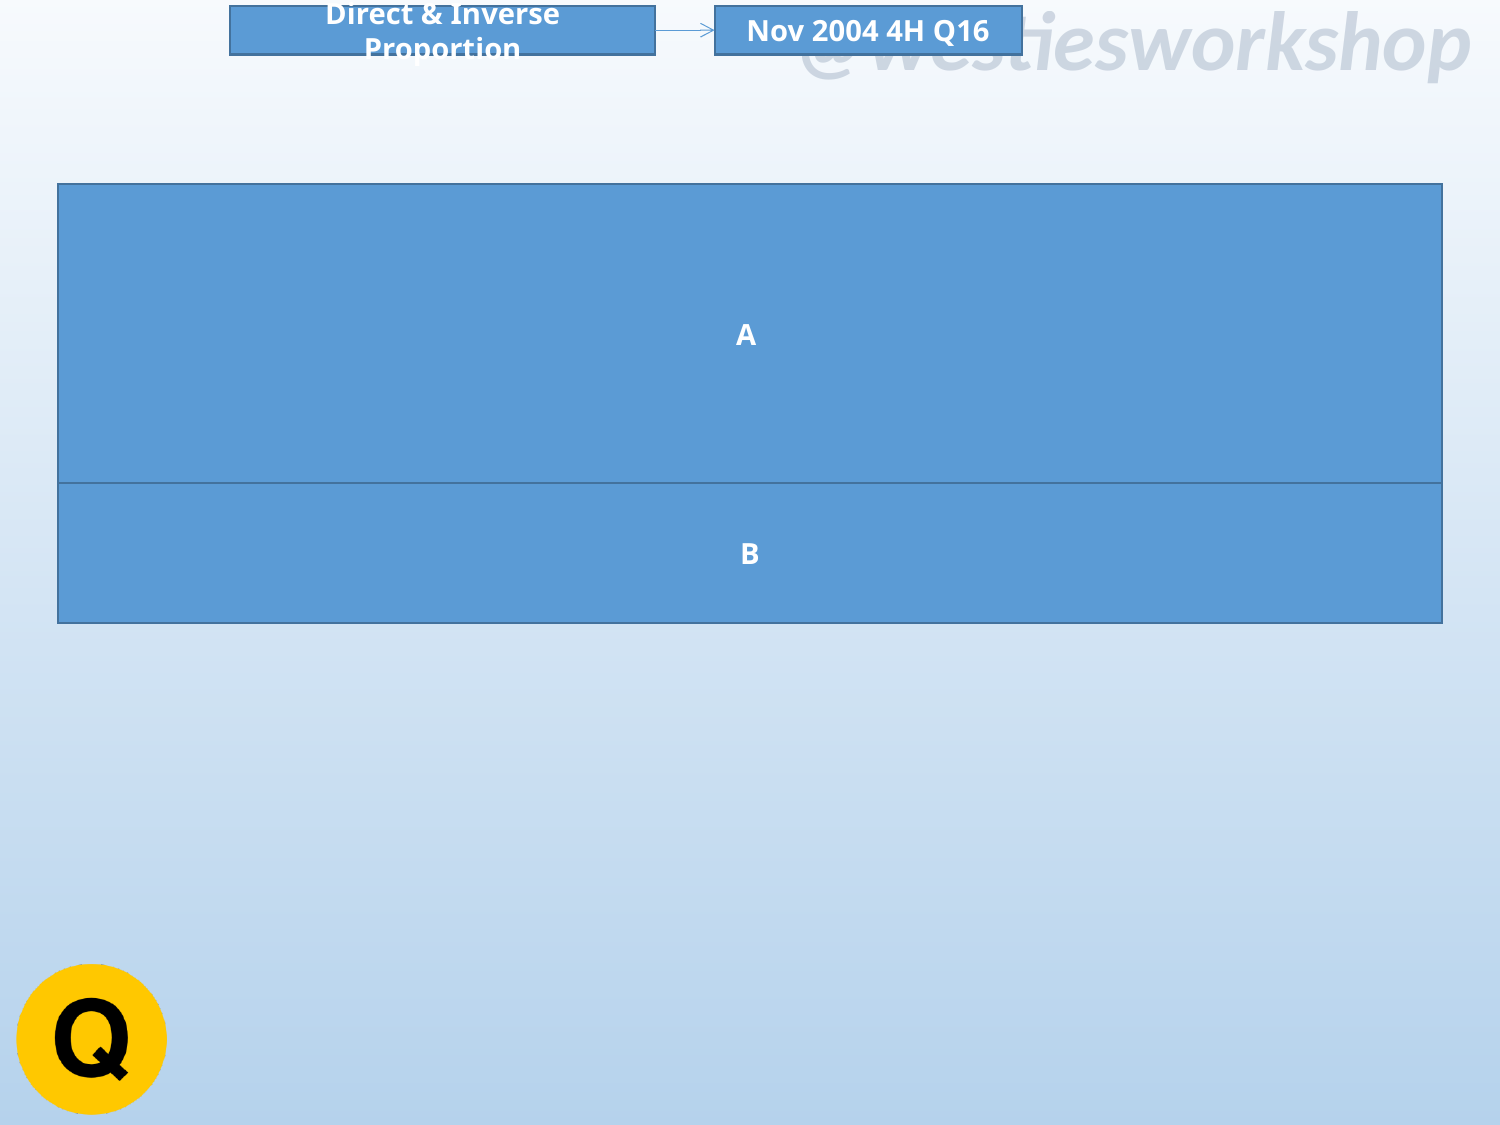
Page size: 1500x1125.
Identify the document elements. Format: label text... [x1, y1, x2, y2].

text_box Direct & Inverse Proportion [229, 5, 656, 56]
picture [0, 940, 191, 1125]
text_box Nov 2004 4H Q16 [714, 5, 1023, 56]
picture [57, 184, 1443, 623]
